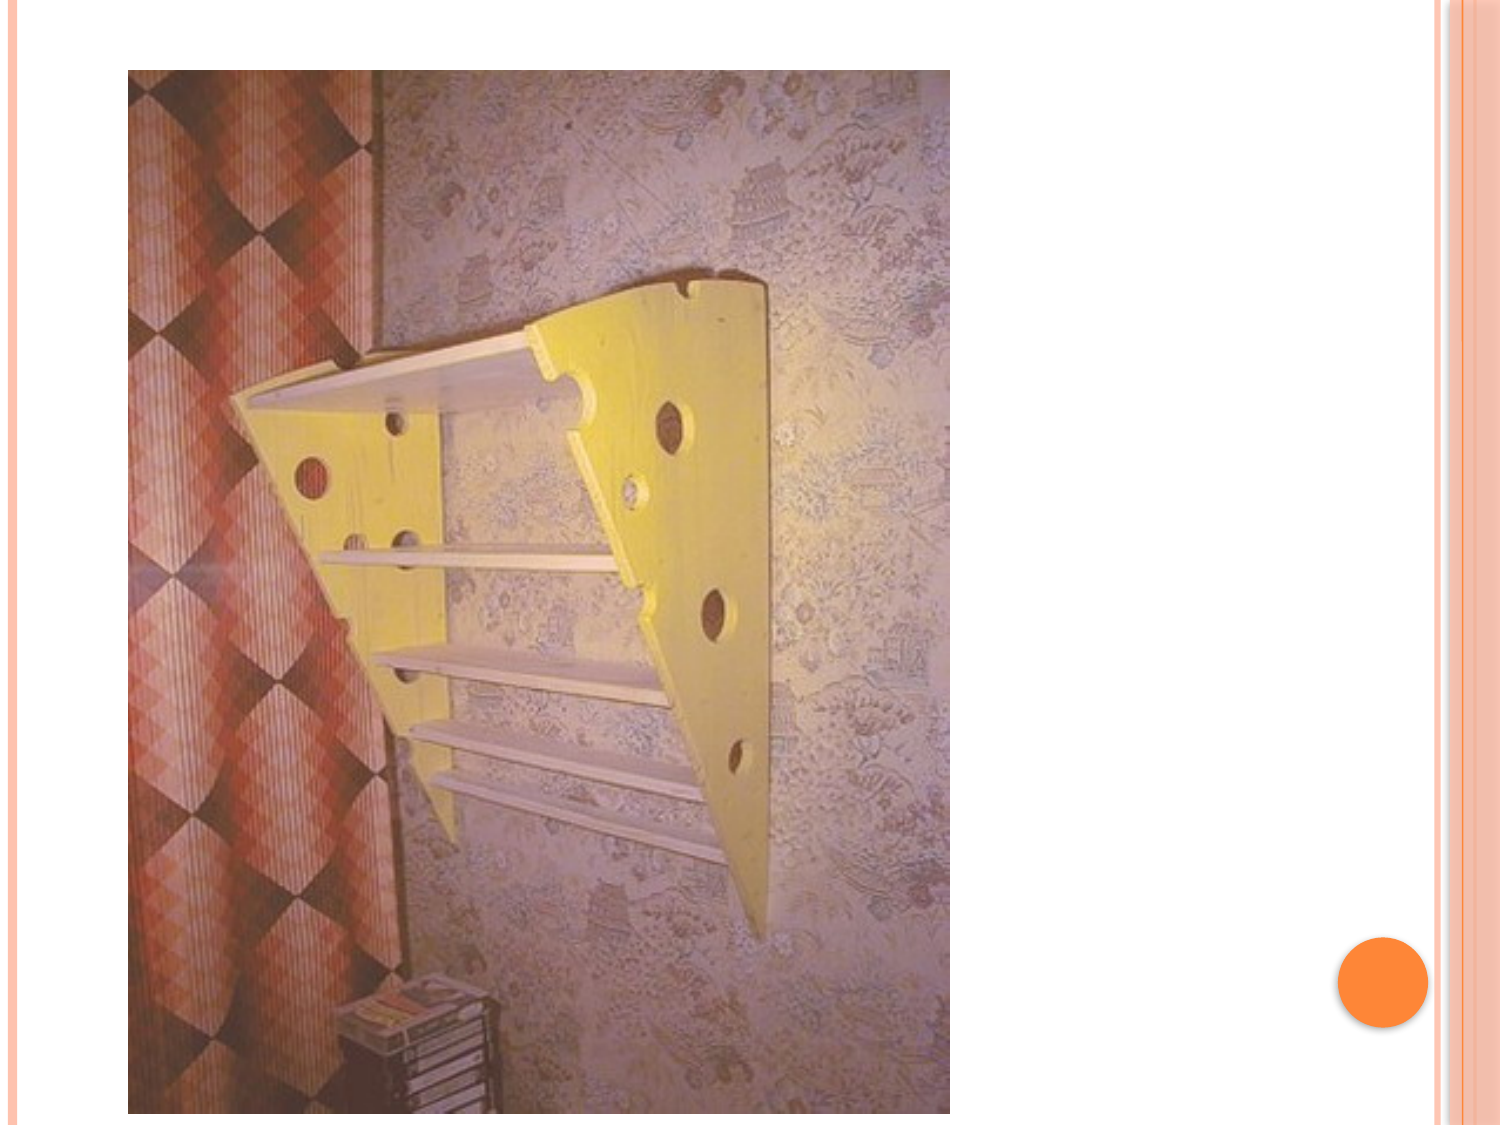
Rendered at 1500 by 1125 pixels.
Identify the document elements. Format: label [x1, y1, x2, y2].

picture [128, 69, 950, 1114]
